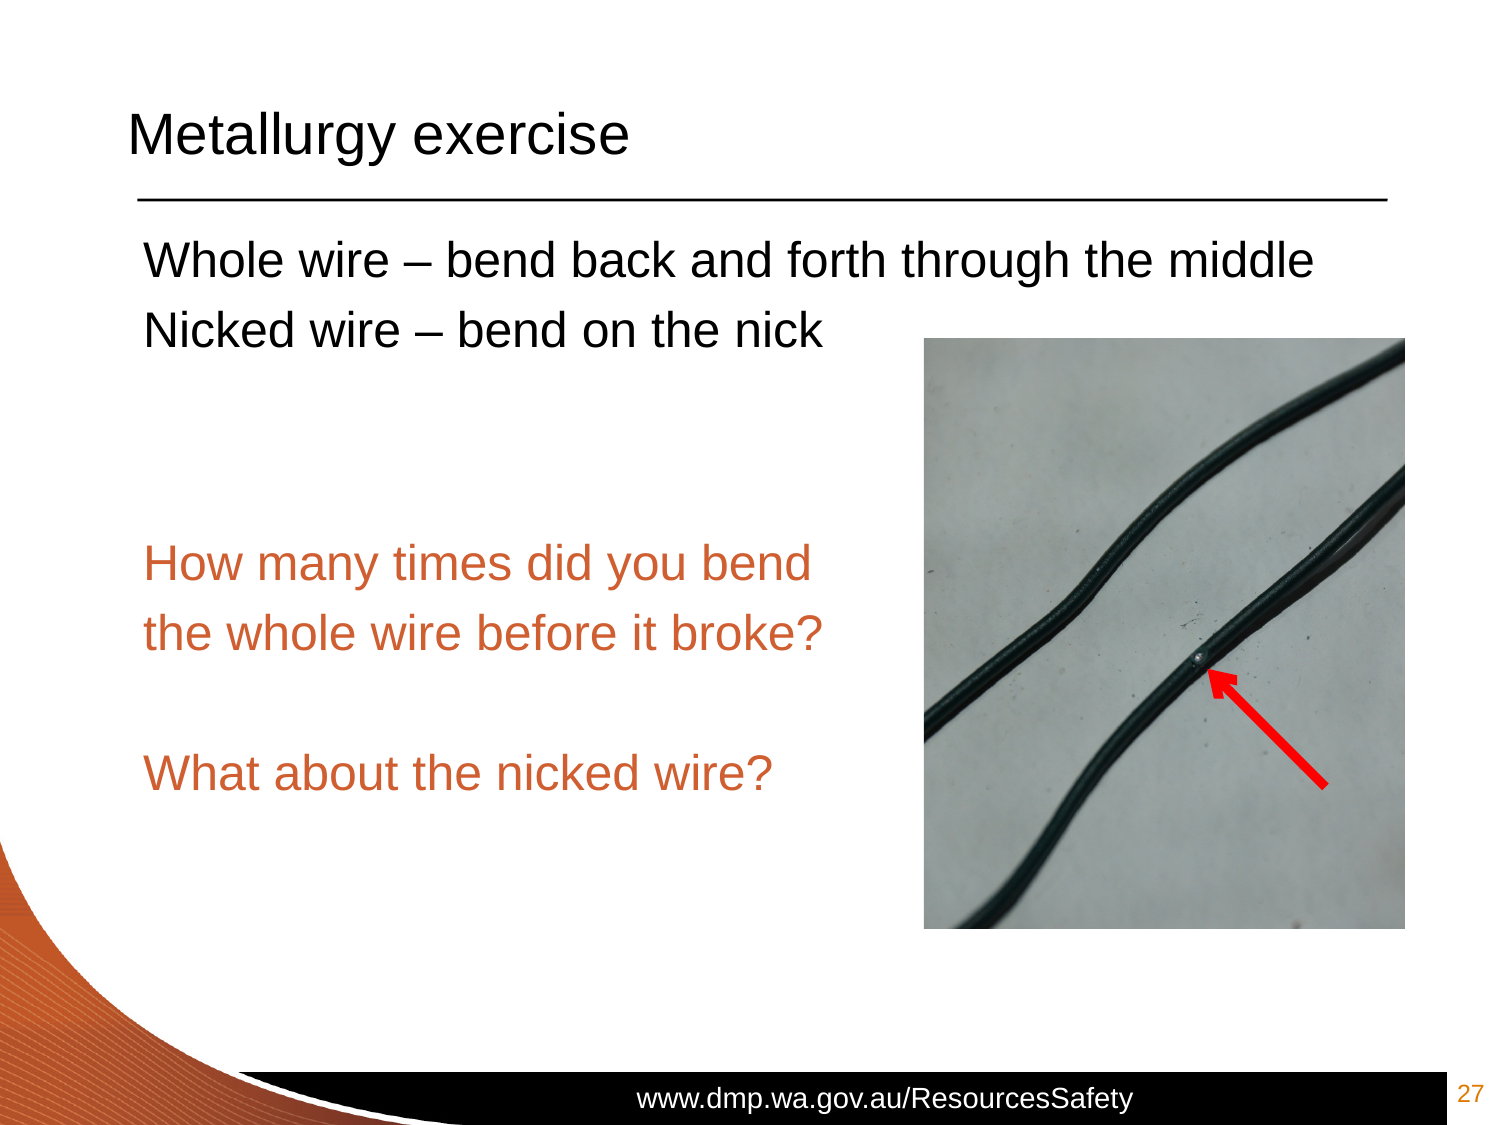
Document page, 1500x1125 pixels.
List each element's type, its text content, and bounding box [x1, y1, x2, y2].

picture [0, 825, 1293, 1125]
list Whole wire – bend back and forth through the middle Nicked wire – bend on the nick How many times did you bend the whole wire before it broke? What about the nicked wire? [52, 219, 1448, 1071]
slide_number 27 [1293, 1070, 1500, 1125]
title Metallurgy exercise [112, 37, 1388, 226]
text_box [1207, 668, 1326, 788]
picture [923, 337, 1406, 929]
